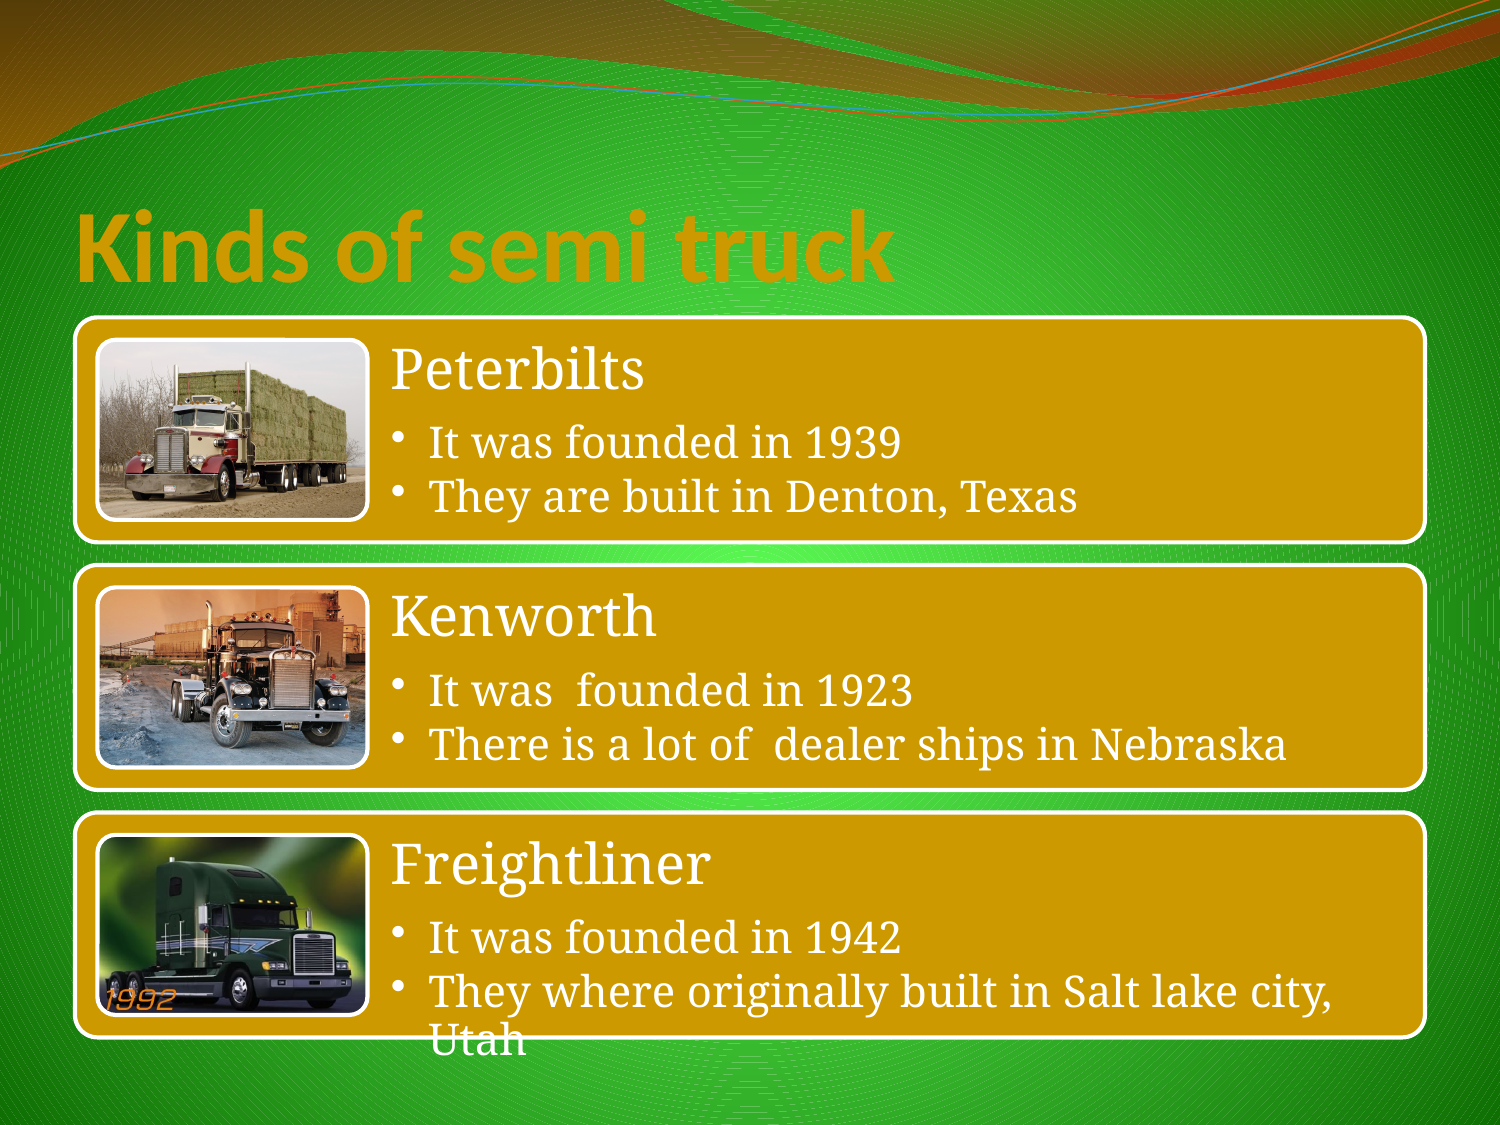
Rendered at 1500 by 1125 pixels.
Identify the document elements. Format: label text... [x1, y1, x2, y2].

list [74, 317, 1426, 1038]
title Kinds of semi truck [75, 115, 1425, 303]
